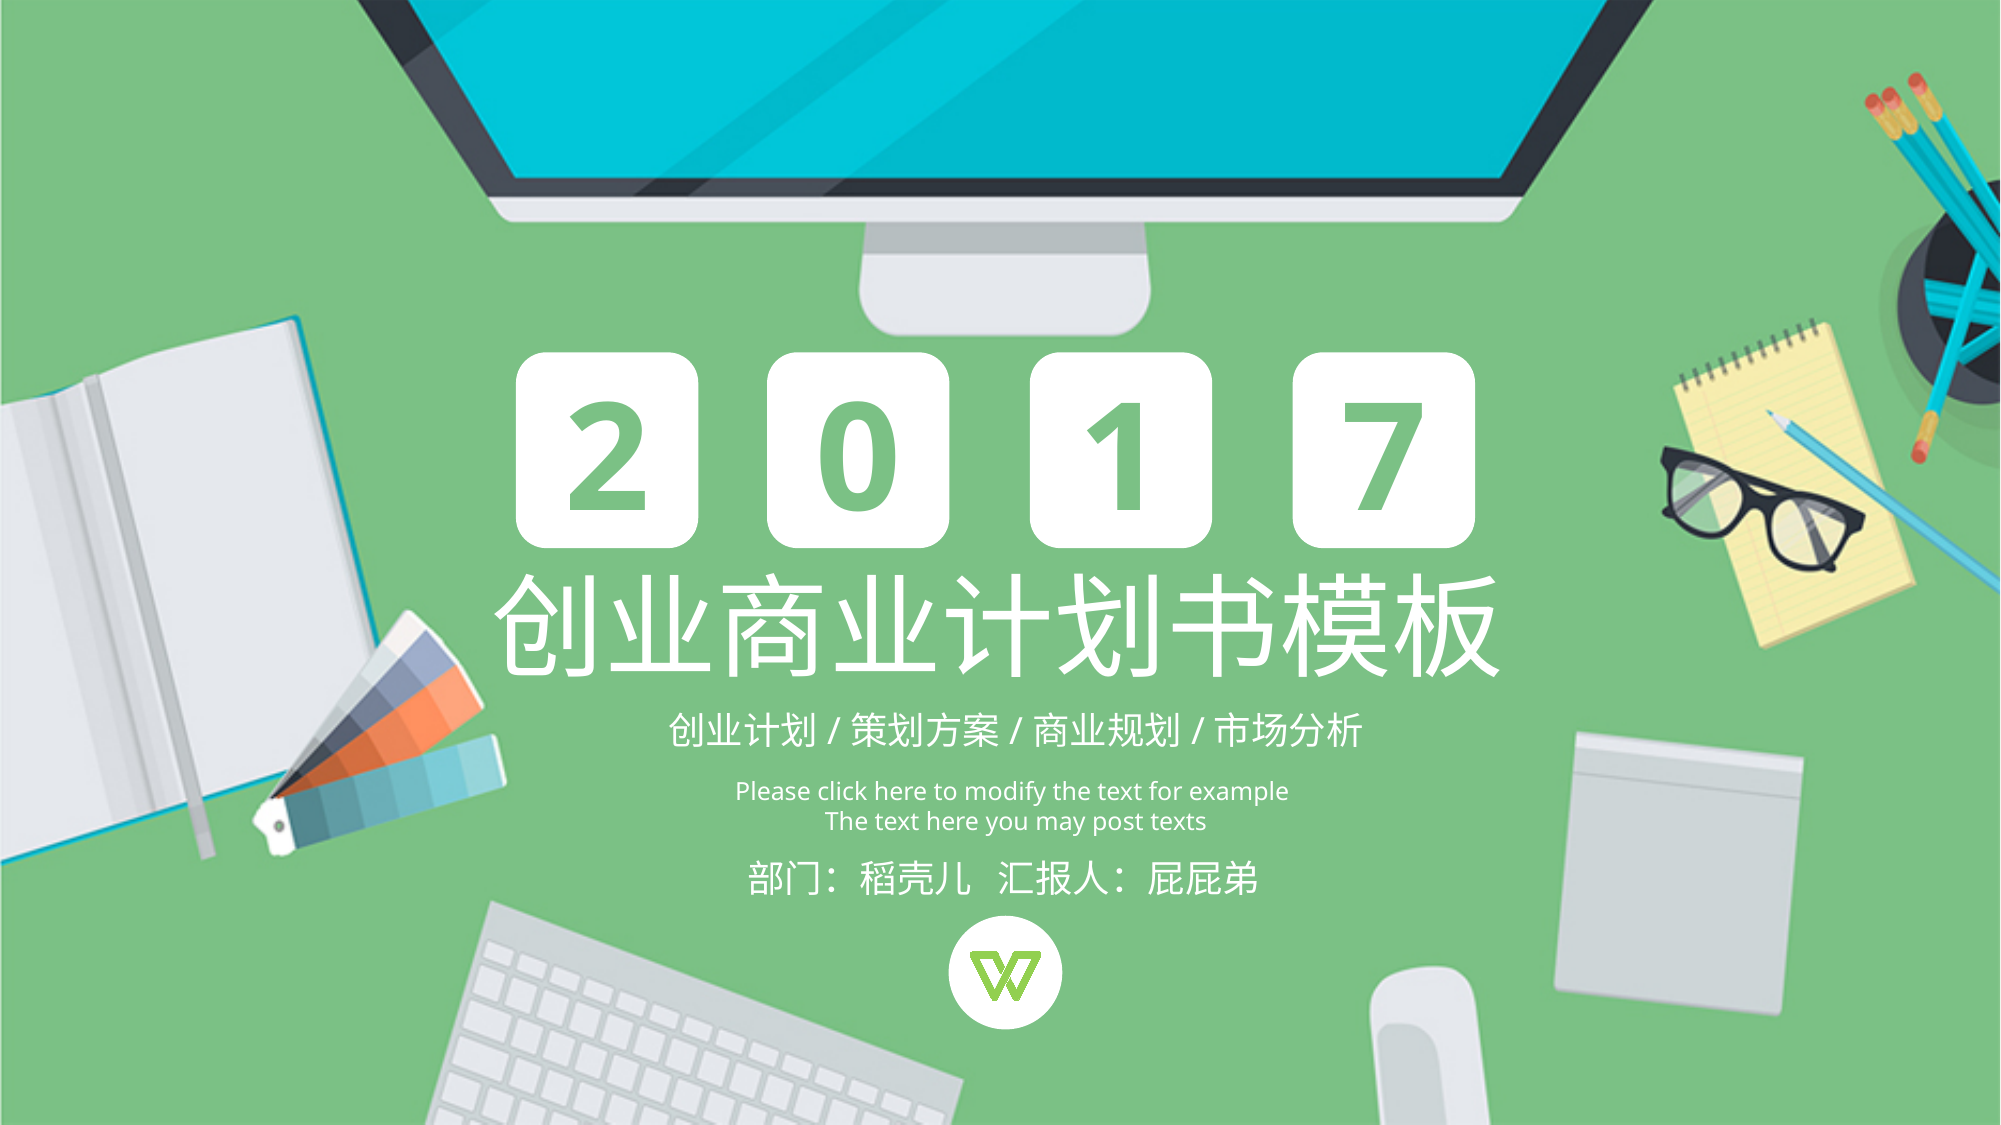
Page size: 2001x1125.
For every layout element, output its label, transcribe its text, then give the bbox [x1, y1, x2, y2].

text_box 1 [1028, 351, 1214, 550]
text_box Please click here to modify the text for example The text here you may post texts [618, 767, 1415, 843]
text_box [970, 951, 1041, 1001]
text_box 0 [765, 351, 951, 550]
picture [0, 0, 2001, 1125]
text_box [948, 915, 1063, 1030]
text_box 部门：稻壳儿 汇报人：屁屁弟 [732, 847, 1328, 908]
text_box 创业计划/策划方案/商业规划/市场分析 [653, 699, 1379, 760]
text_box 创业商业计划书模板 [477, 548, 1725, 698]
text_box 7 [1291, 351, 1477, 550]
text_box 2 [514, 351, 700, 550]
